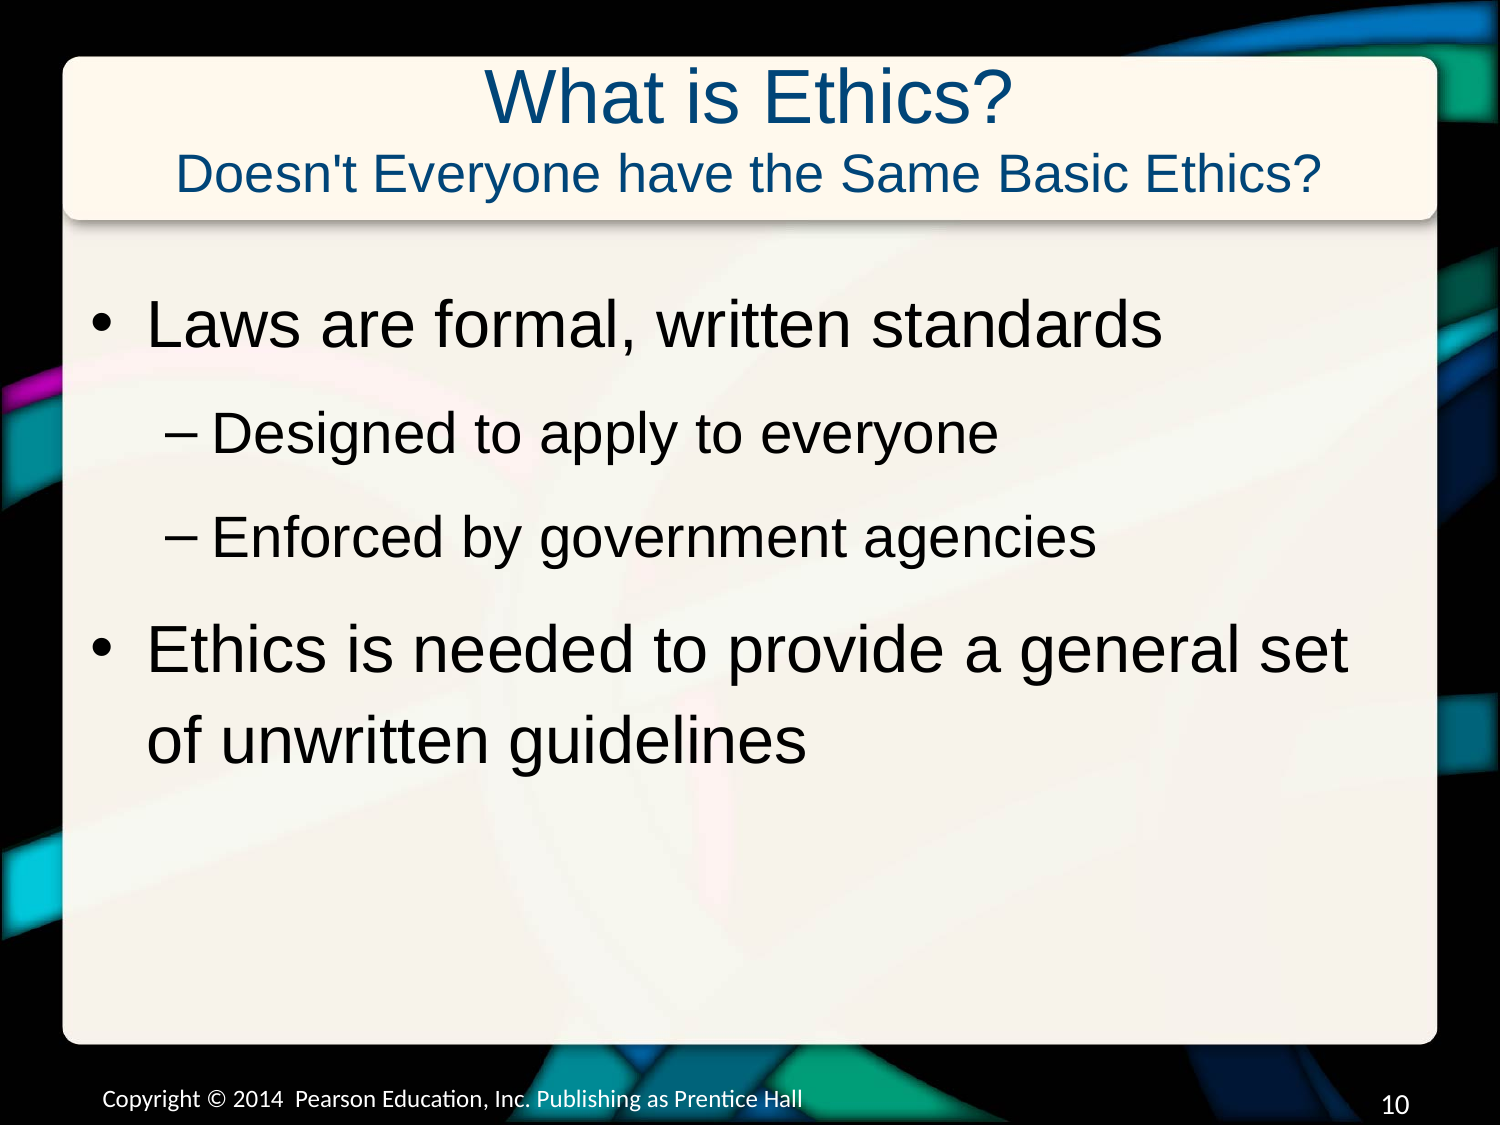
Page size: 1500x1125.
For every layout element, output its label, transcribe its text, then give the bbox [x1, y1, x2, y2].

picture [0, 0, 1500, 1125]
footer Copyright © 2014 Pearson Education, Inc. Publishing as Prentice Hall [87, 1074, 1138, 1120]
title What is Ethics? Doesn't Everyone have the Same Basic Ethics? [62, 37, 1438, 213]
list Laws are formal, written standards Designed to apply to everyone Enforced by government agencies Ethics is needed to provide a general set of unwritten guidelines [75, 262, 1425, 1038]
slide_number 10 [1200, 1080, 1425, 1125]
